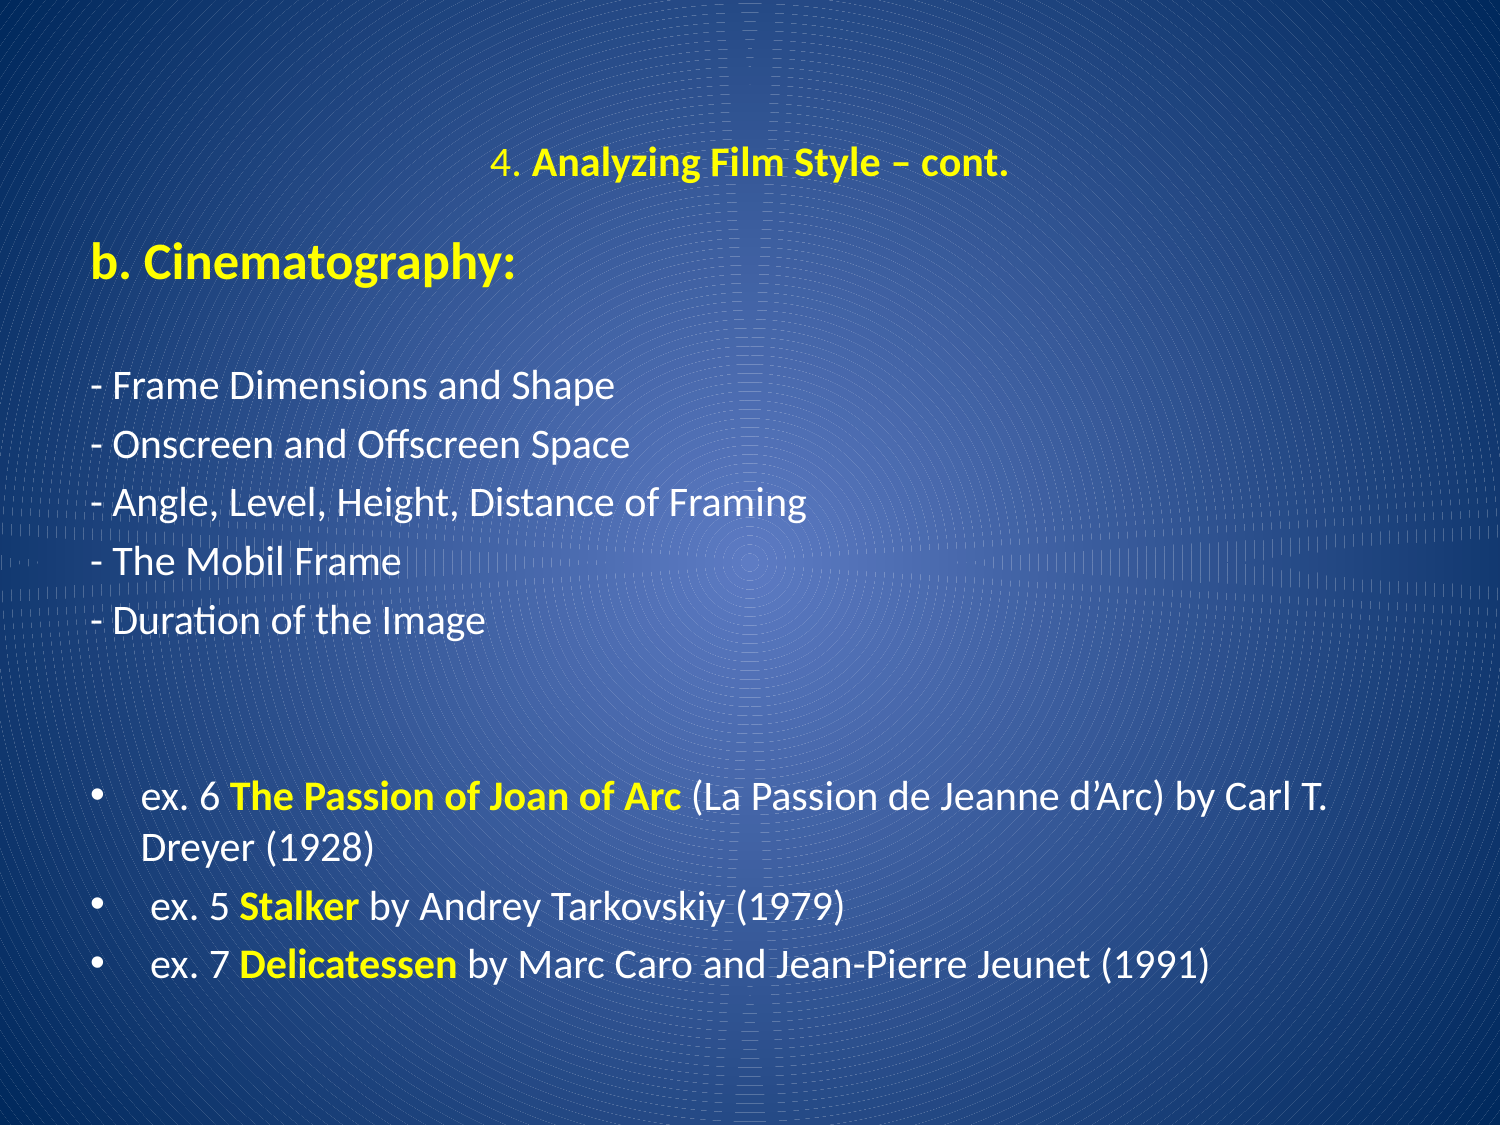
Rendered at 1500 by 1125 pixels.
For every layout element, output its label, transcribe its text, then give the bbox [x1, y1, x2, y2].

title 4. Analyzing Film Style – cont. [75, 125, 1425, 219]
list b. Cinematography: - Frame Dimensions and Shape - Onscreen and Offscreen Space - Angle, Level, Height, Distance of Framing - The Mobil Frame - Duration of the Image ex. 6 The Passion of Joan of Arc (La Passion de Jeanne d’Arc) by Carl T. Dreyer (1928) ex. 5 Stalker by Andrey Tarkovskiy (1979) ex. 7 Delicatessen by Marc Caro and Jean-Pierre Jeunet (1991) [75, 219, 1425, 1005]
